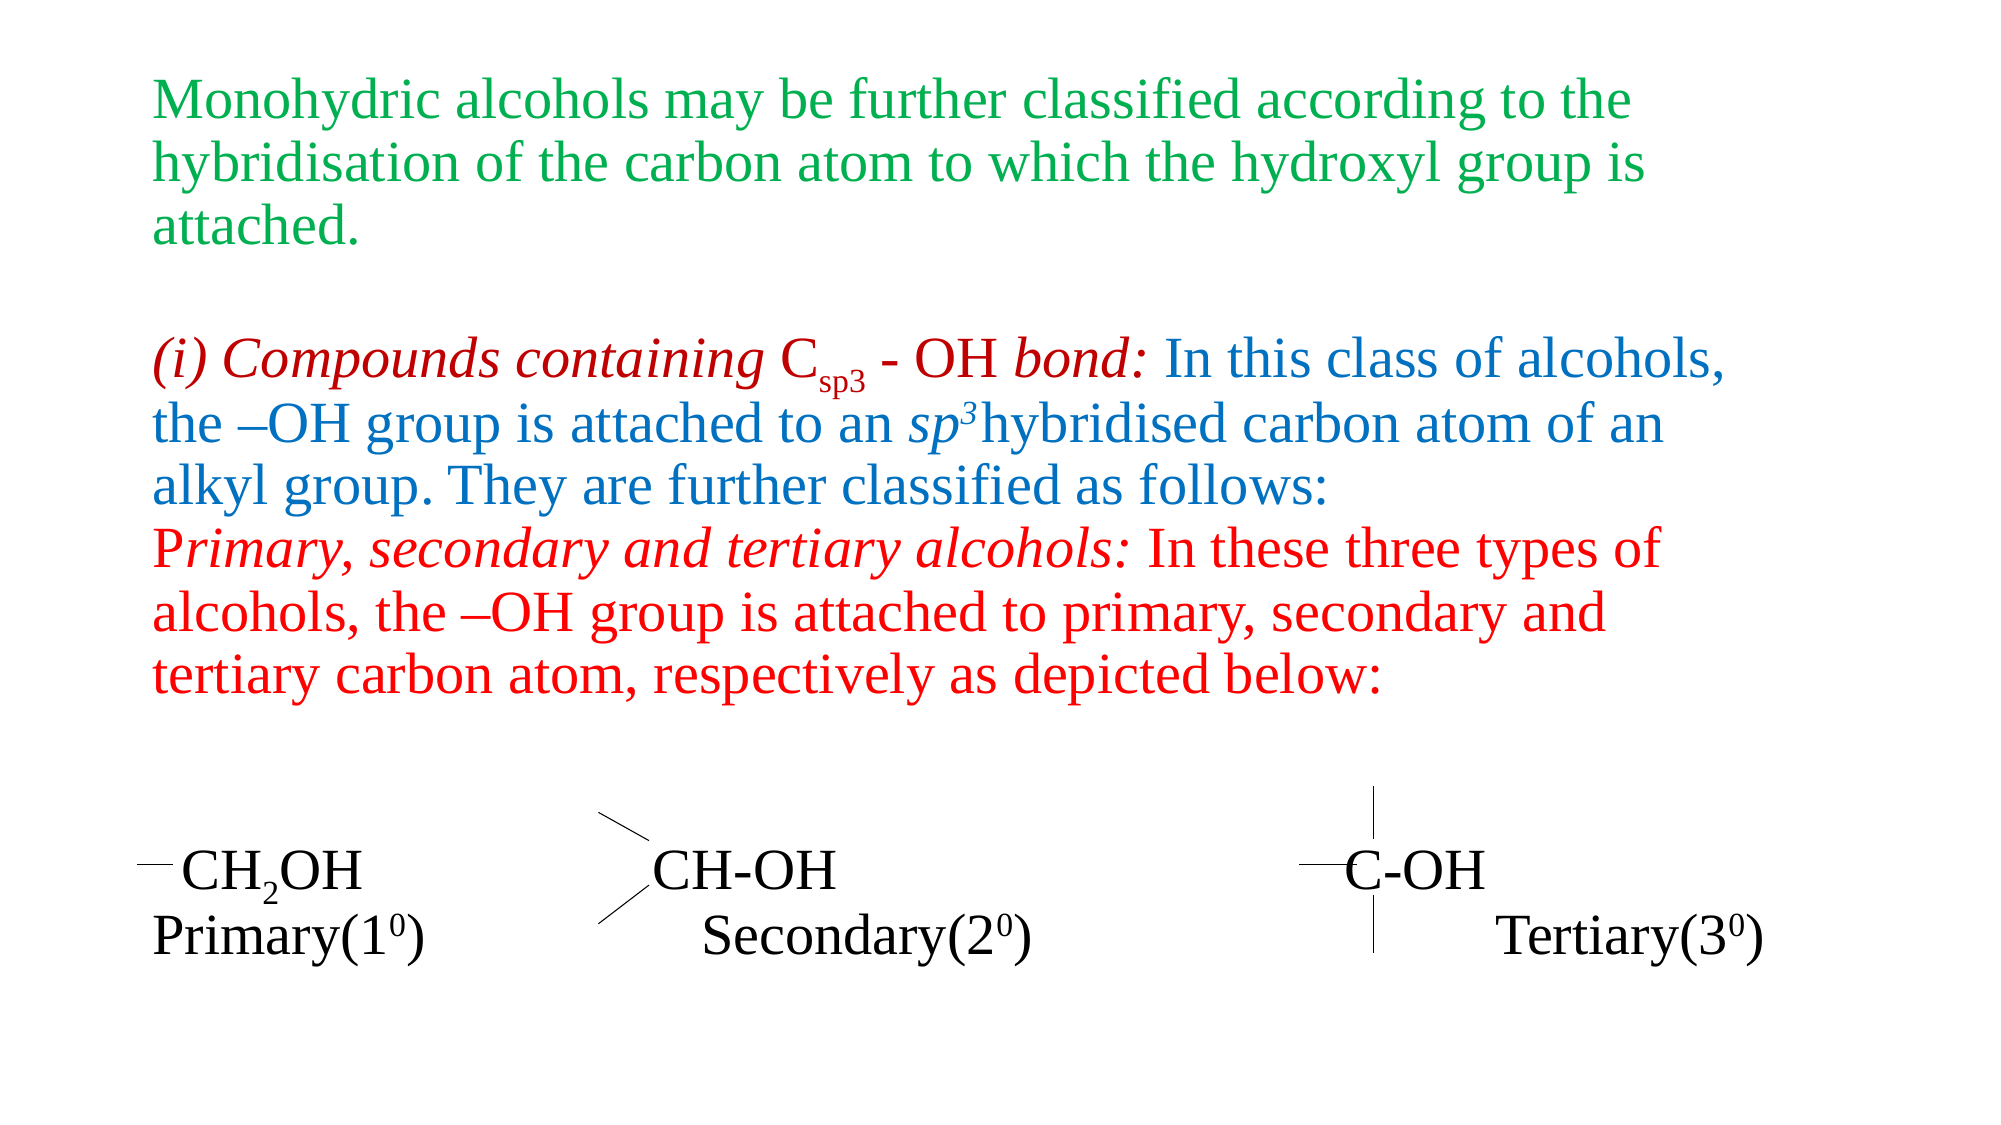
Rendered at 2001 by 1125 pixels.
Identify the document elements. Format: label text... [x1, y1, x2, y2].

title Monohydric alcohols may be further classified according to the hybridisation of the carbon atom to which the hydroxyl group is attached. (i) Compounds containing Csp3 - OH bond: In this class of alcohols, the –OH group is attached to an sp3 hybridised carbon atom of an alkyl group. They are further classified as follows: Primary, secondary and tertiary alcohols: In these three types of alcohols, the –OH group is attached to primary, secondary and tertiary carbon atom, respectively as depicted below: CH2OH CH-OH C-OH Primary(10) Secondary(20) Tertiary(30) [137, 59, 1863, 1046]
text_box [598, 885, 649, 924]
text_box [598, 812, 649, 841]
